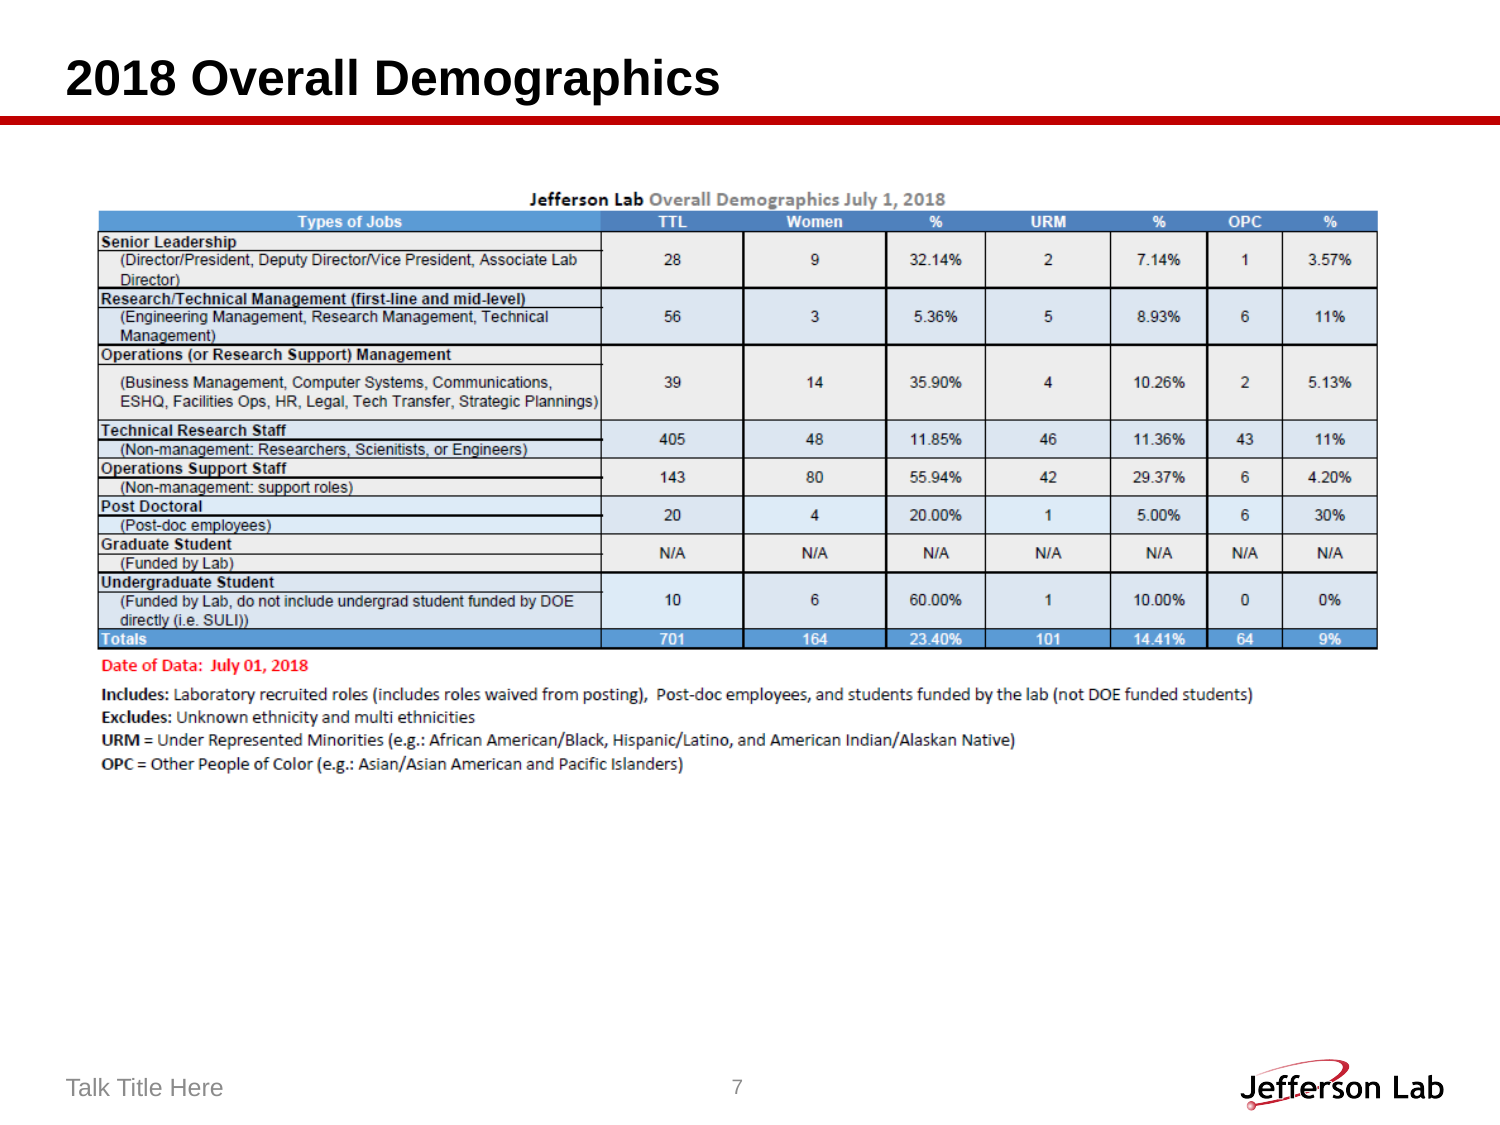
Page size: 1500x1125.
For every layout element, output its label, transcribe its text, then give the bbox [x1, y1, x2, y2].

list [37, 135, 1426, 823]
title 2018 Overall Demographics [50, 39, 1440, 120]
footer Talk Title Here [50, 1060, 694, 1112]
slide_number 7 [693, 1060, 782, 1111]
picture [1238, 1051, 1457, 1122]
